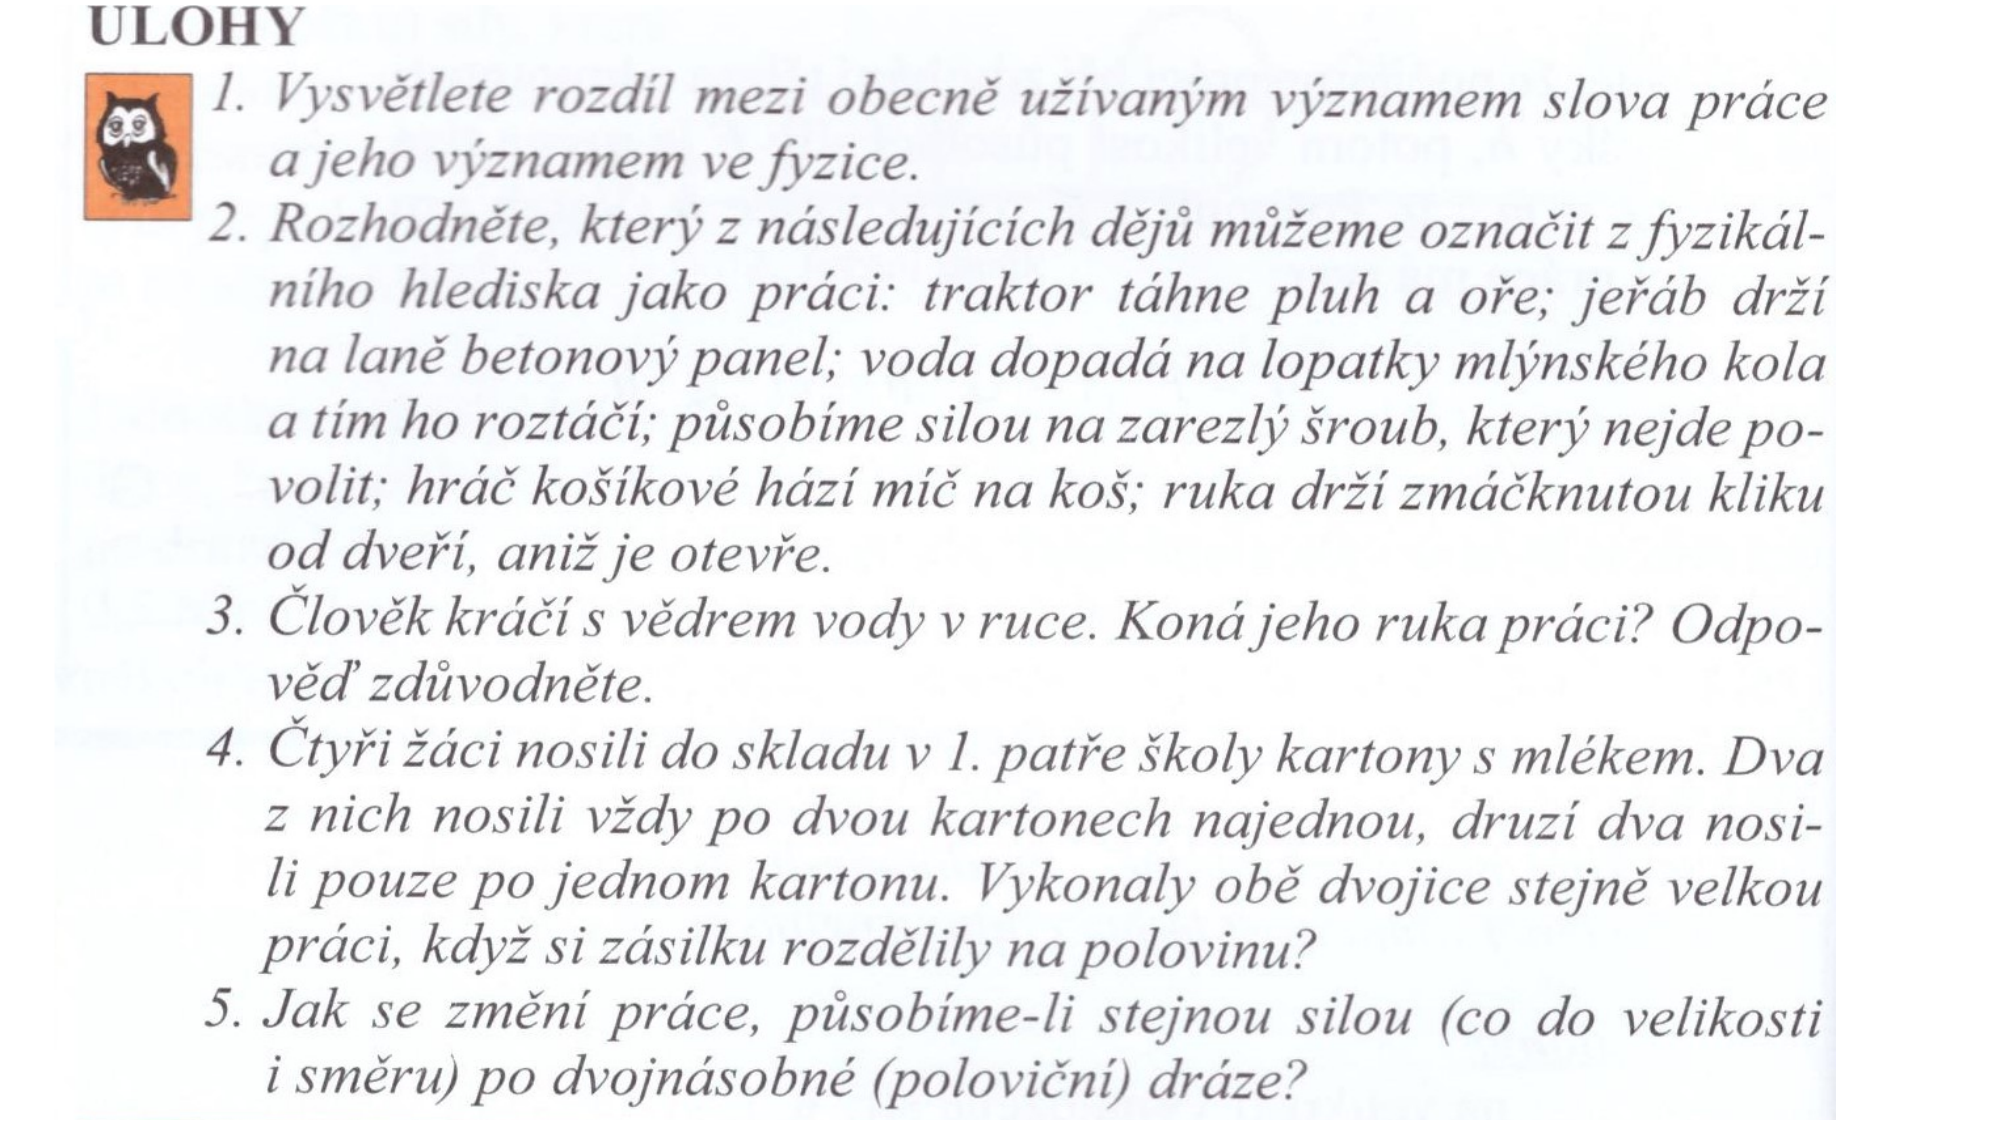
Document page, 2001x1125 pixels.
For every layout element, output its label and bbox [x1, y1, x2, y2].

list [54, 5, 1839, 1120]
